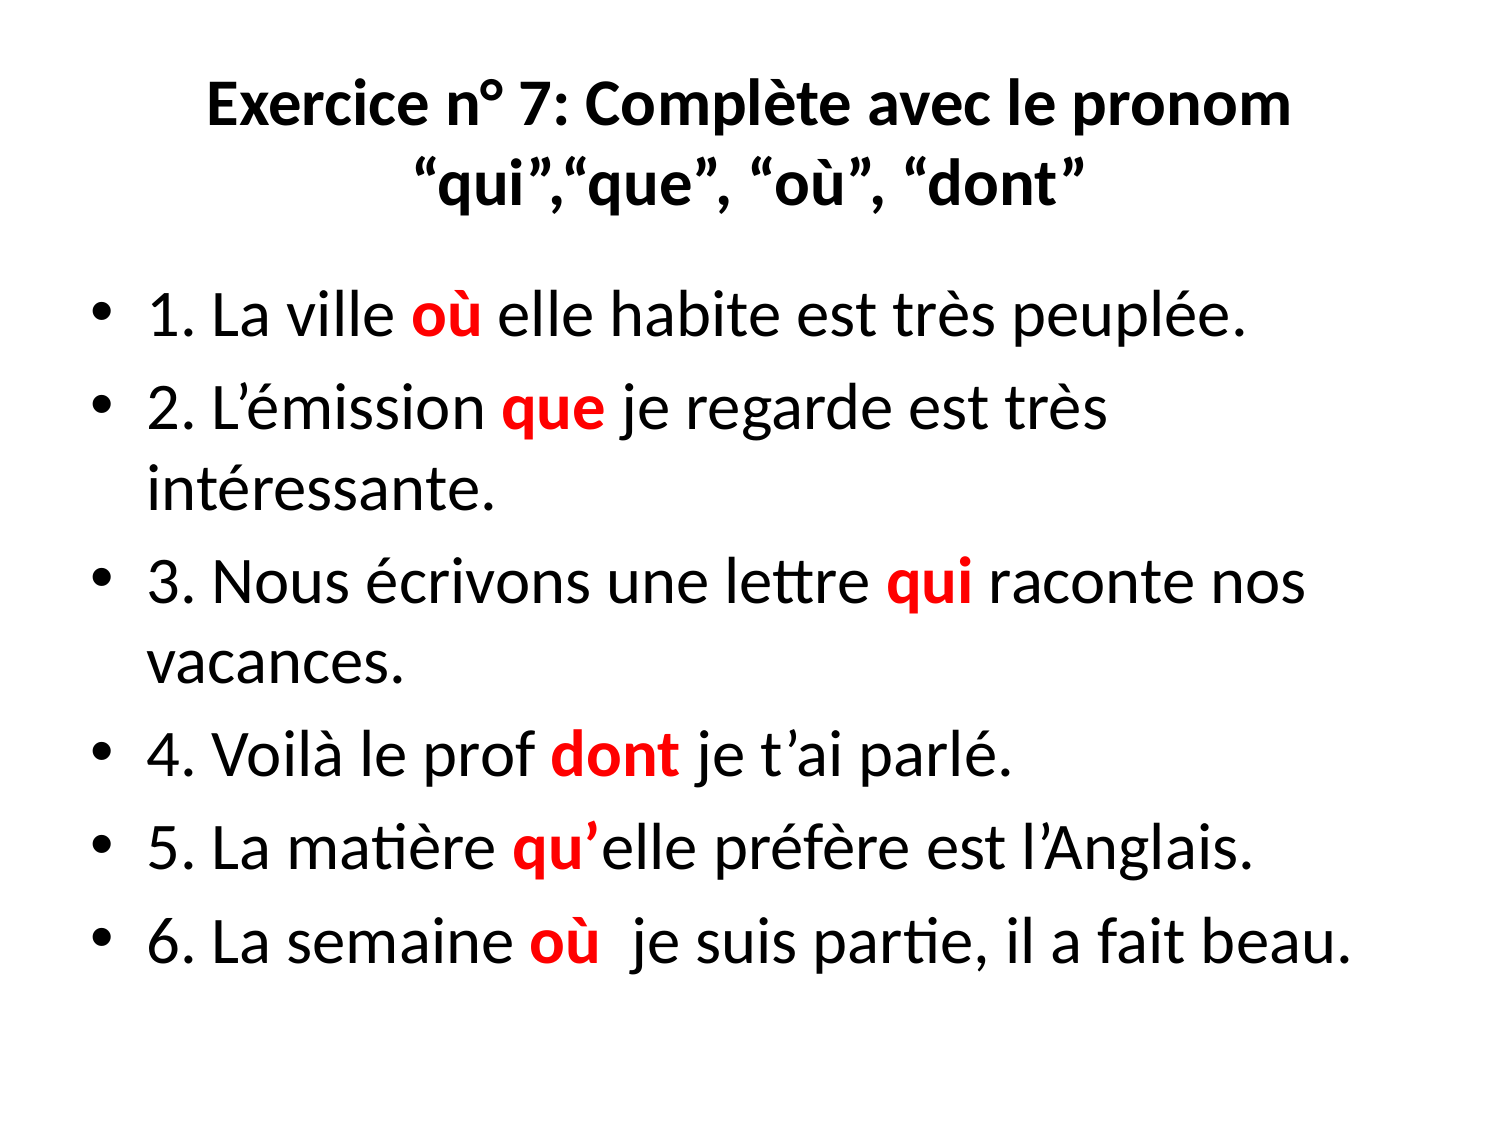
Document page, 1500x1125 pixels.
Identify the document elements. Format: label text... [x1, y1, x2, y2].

title Exercice n° 7: Complète avec le pronom “qui”,“que”, “où”, “dont” [75, 45, 1425, 233]
list 1. La ville où elle habite est très peuplée. 2. L’émission que je regarde est très intéressante. 3. Nous écrivons une lettre qui raconte nos vacances. 4. Voilà le prof dont je t’ai parlé. 5. La matière qu’elle préfère est l’Anglais. 6. La semaine où je suis partie, il a fait beau. [75, 262, 1425, 1005]
